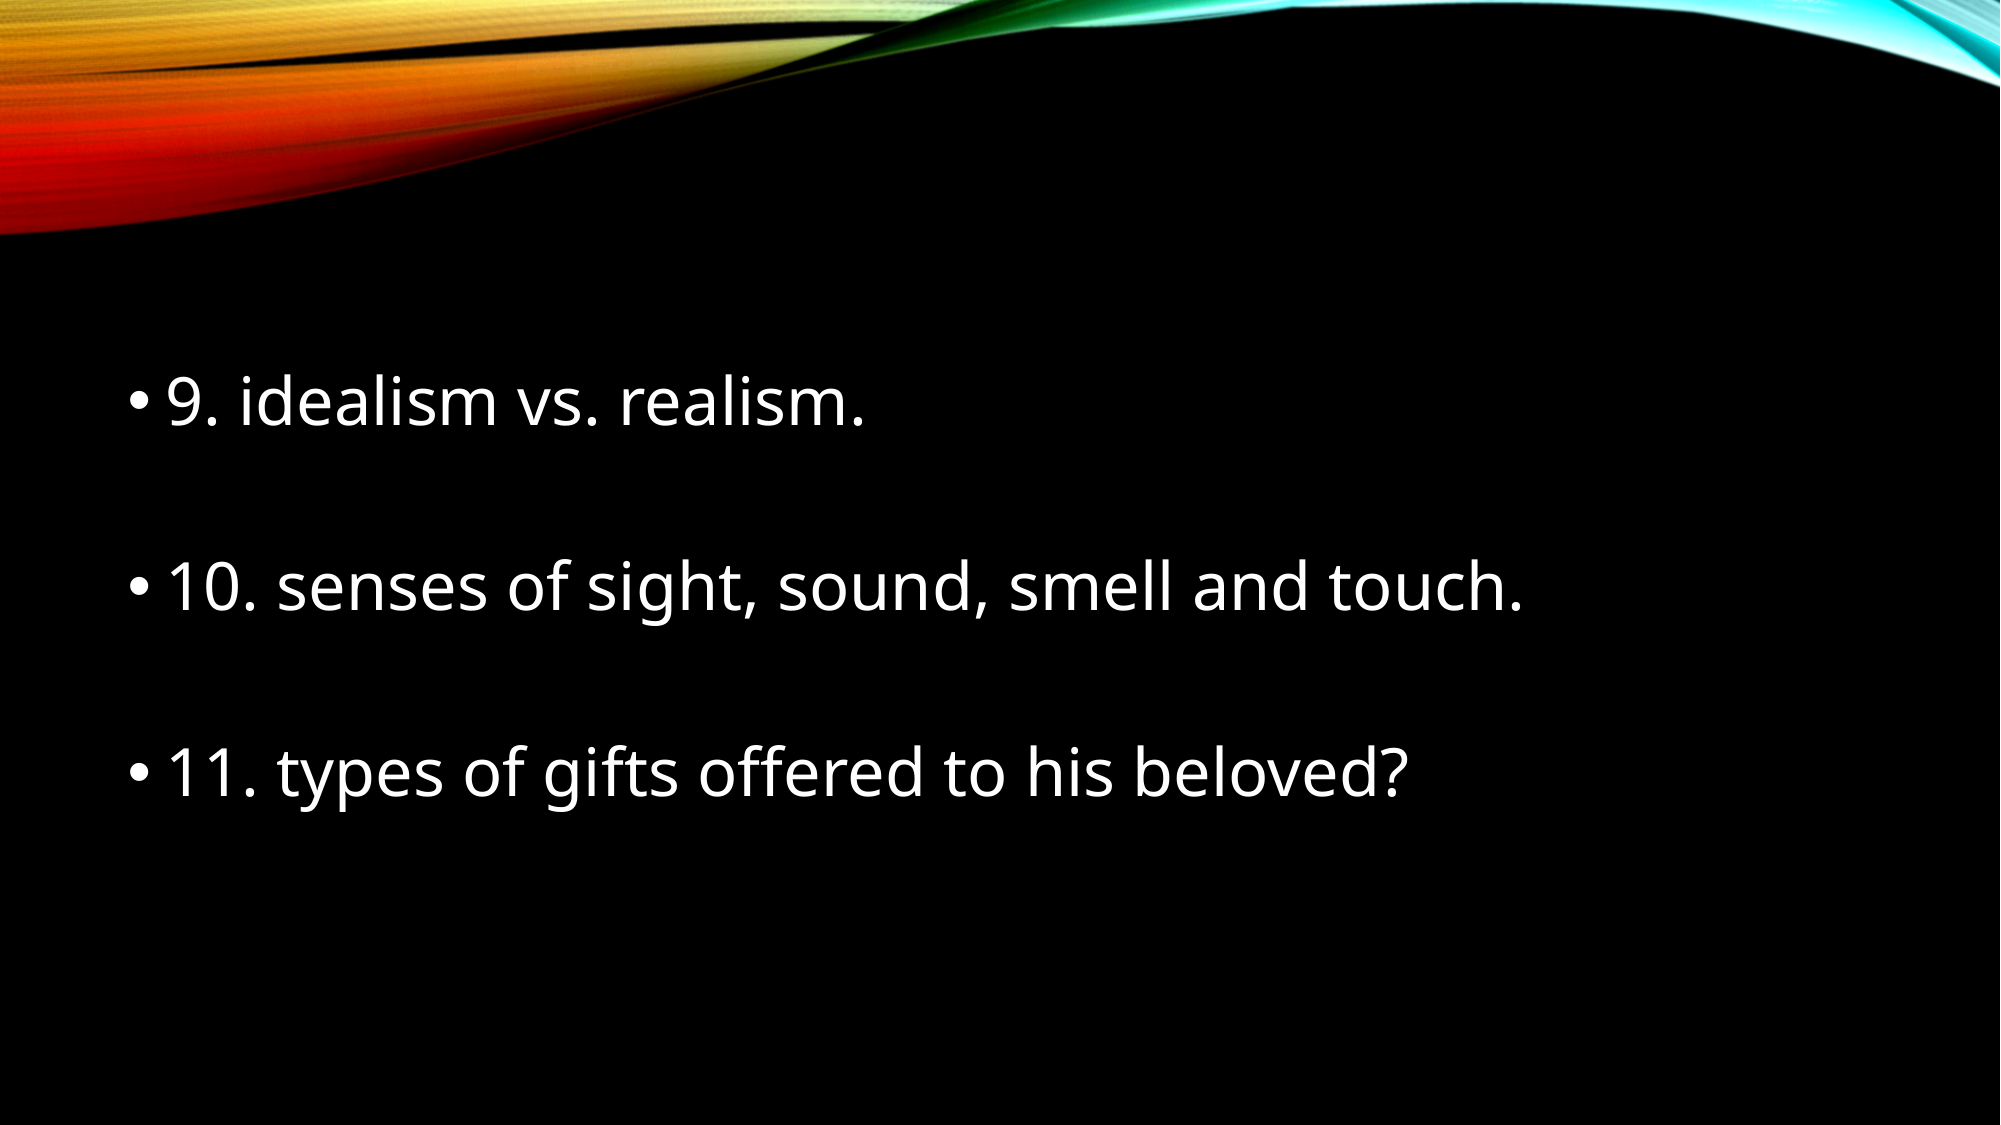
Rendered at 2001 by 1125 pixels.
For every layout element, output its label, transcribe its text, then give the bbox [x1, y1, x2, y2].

list 9. idealism vs. realism. 10. senses of sight, sound, smell and touch. 11. types of gifts offered to his beloved? [112, 360, 1888, 1021]
picture [0, 0, 2000, 237]
